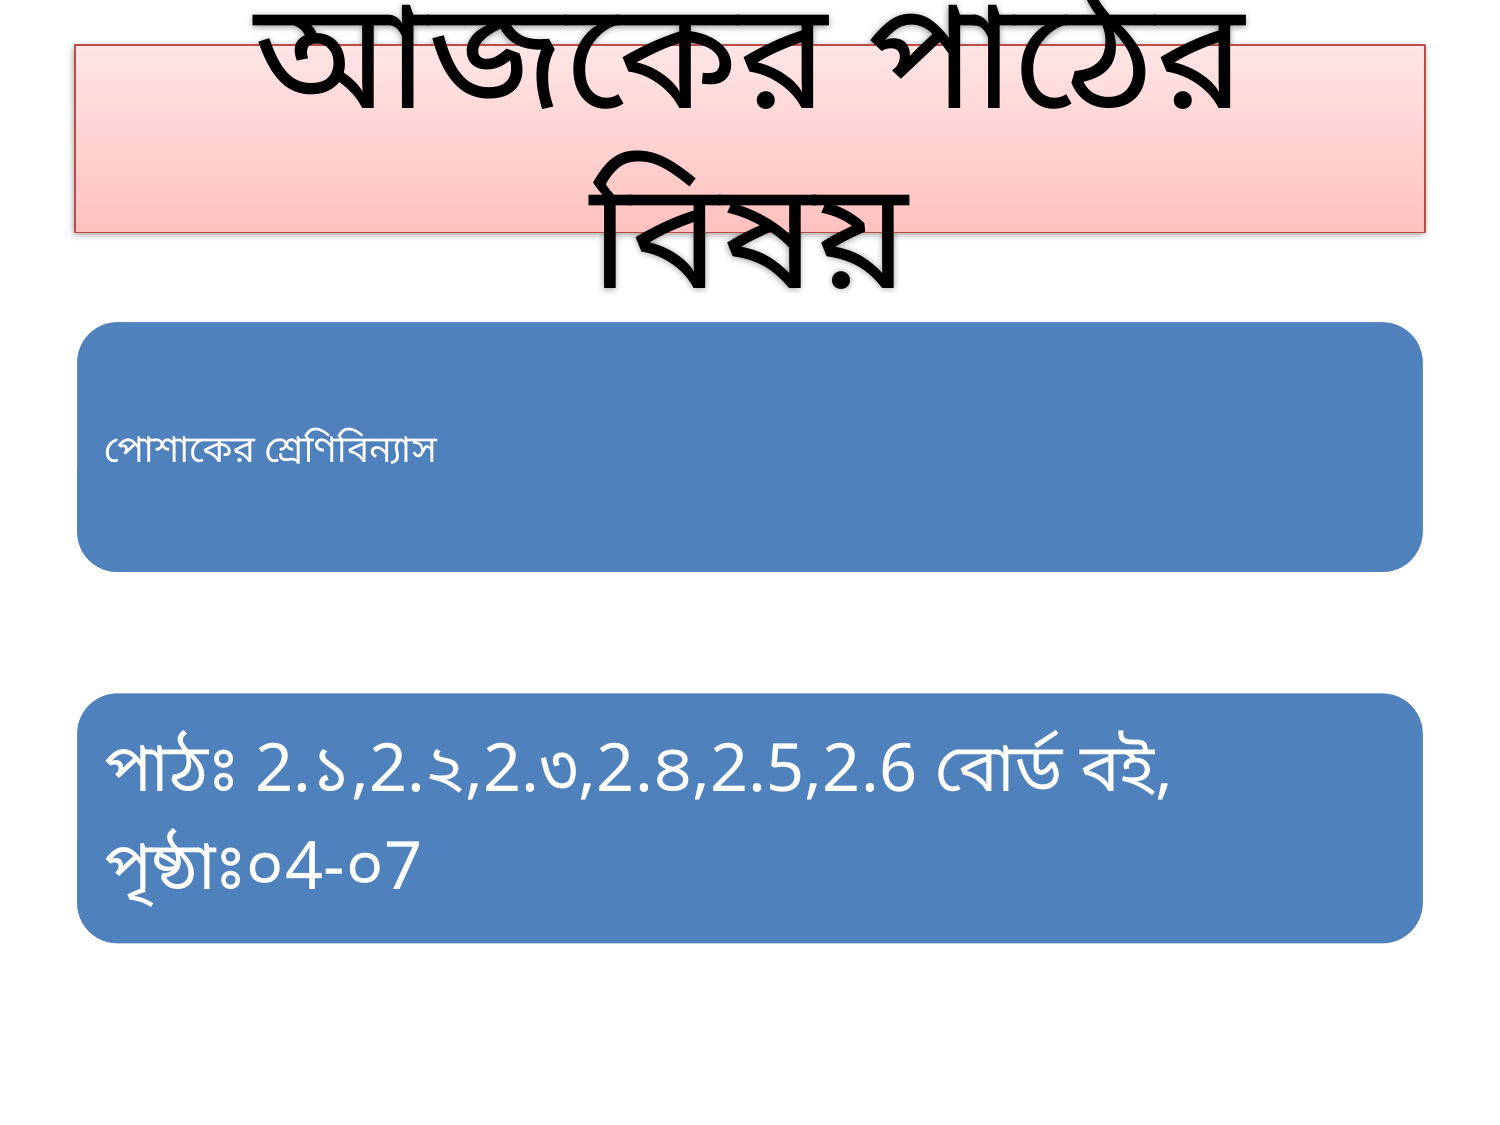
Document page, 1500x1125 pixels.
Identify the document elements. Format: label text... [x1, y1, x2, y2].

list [74, 319, 1426, 1063]
title আজকের পাঠের বিষয় [74, 44, 1426, 233]
